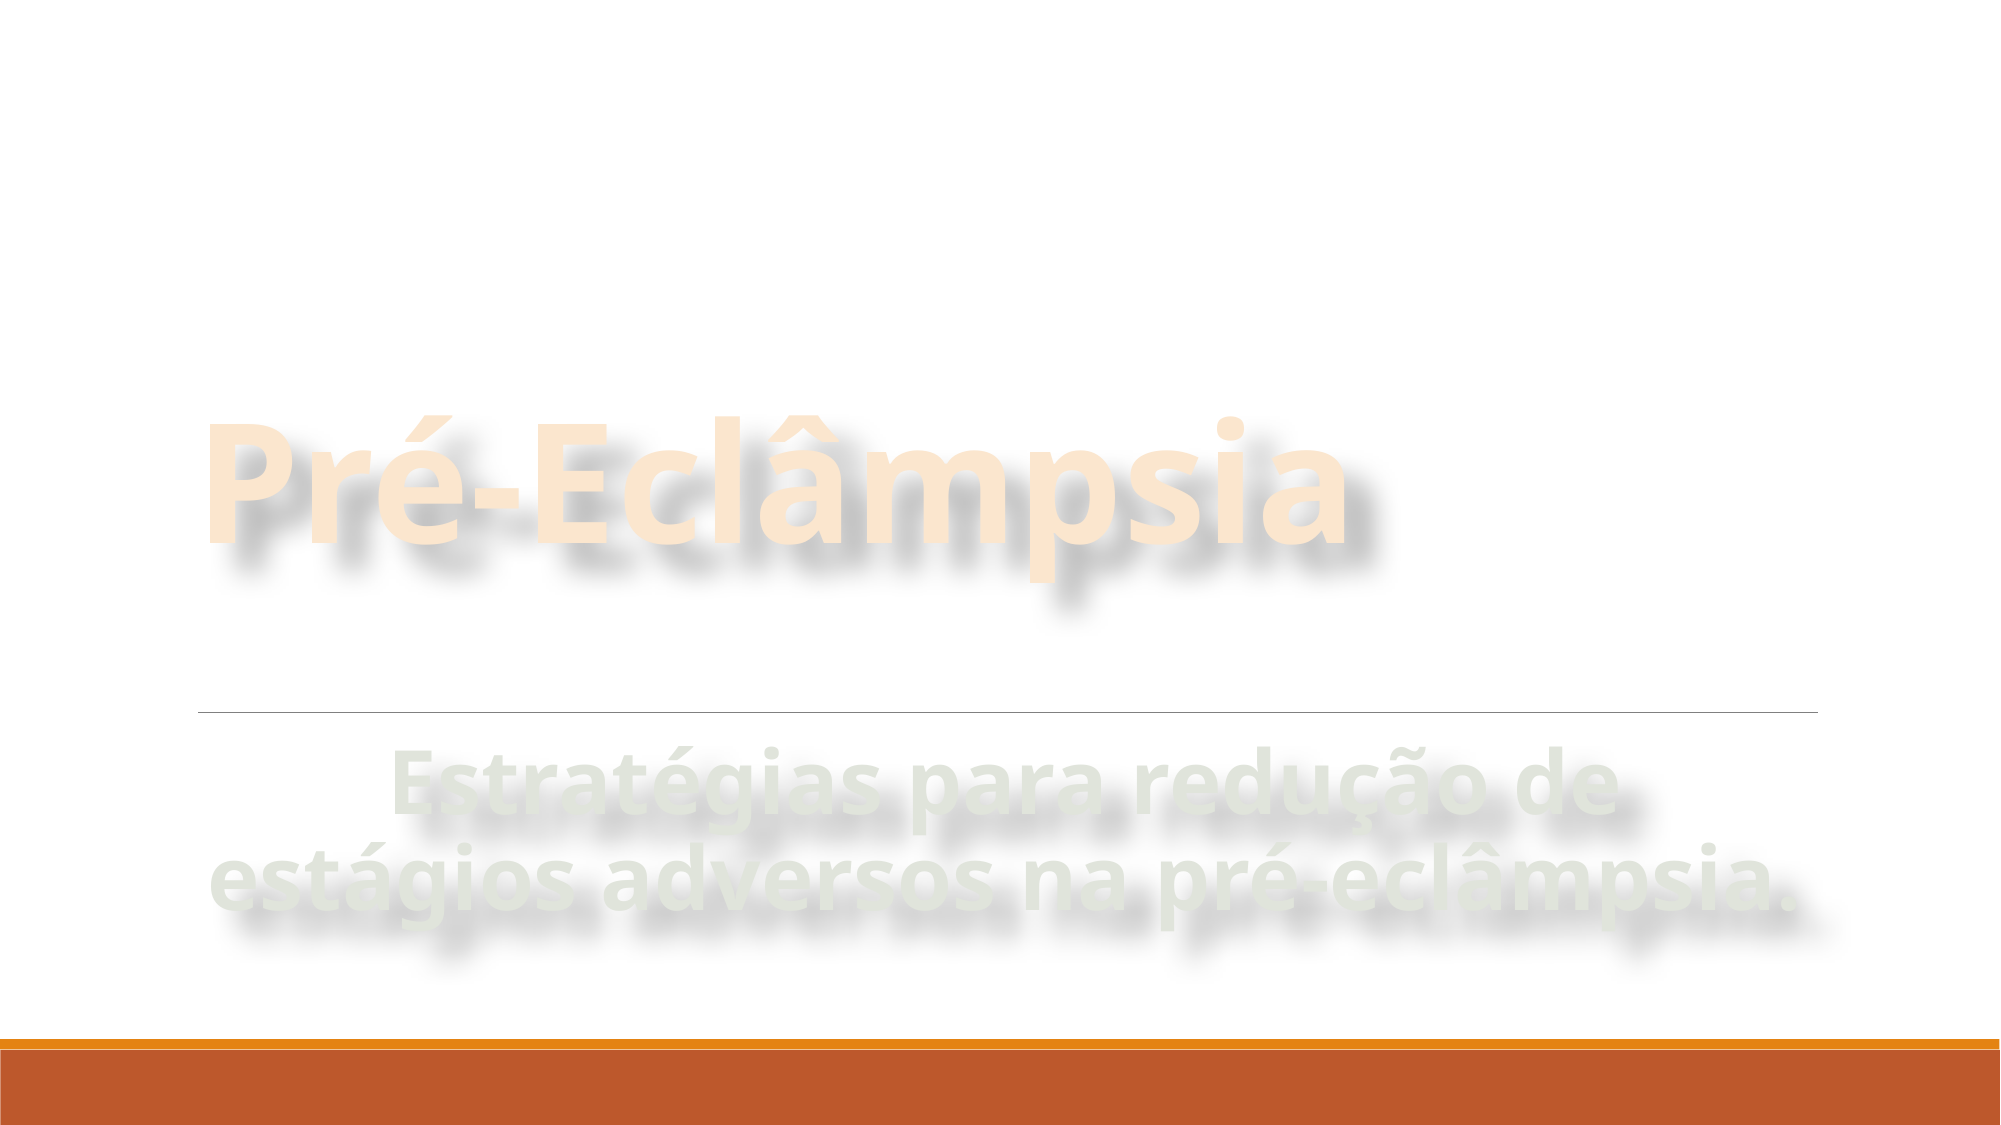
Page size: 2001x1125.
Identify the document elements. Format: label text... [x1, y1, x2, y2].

title Pré-Eclâmpsia [180, 0, 1830, 585]
list Estratégias para redução de estágios adversos na pré-eclâmpsia. [180, 730, 1830, 1019]
